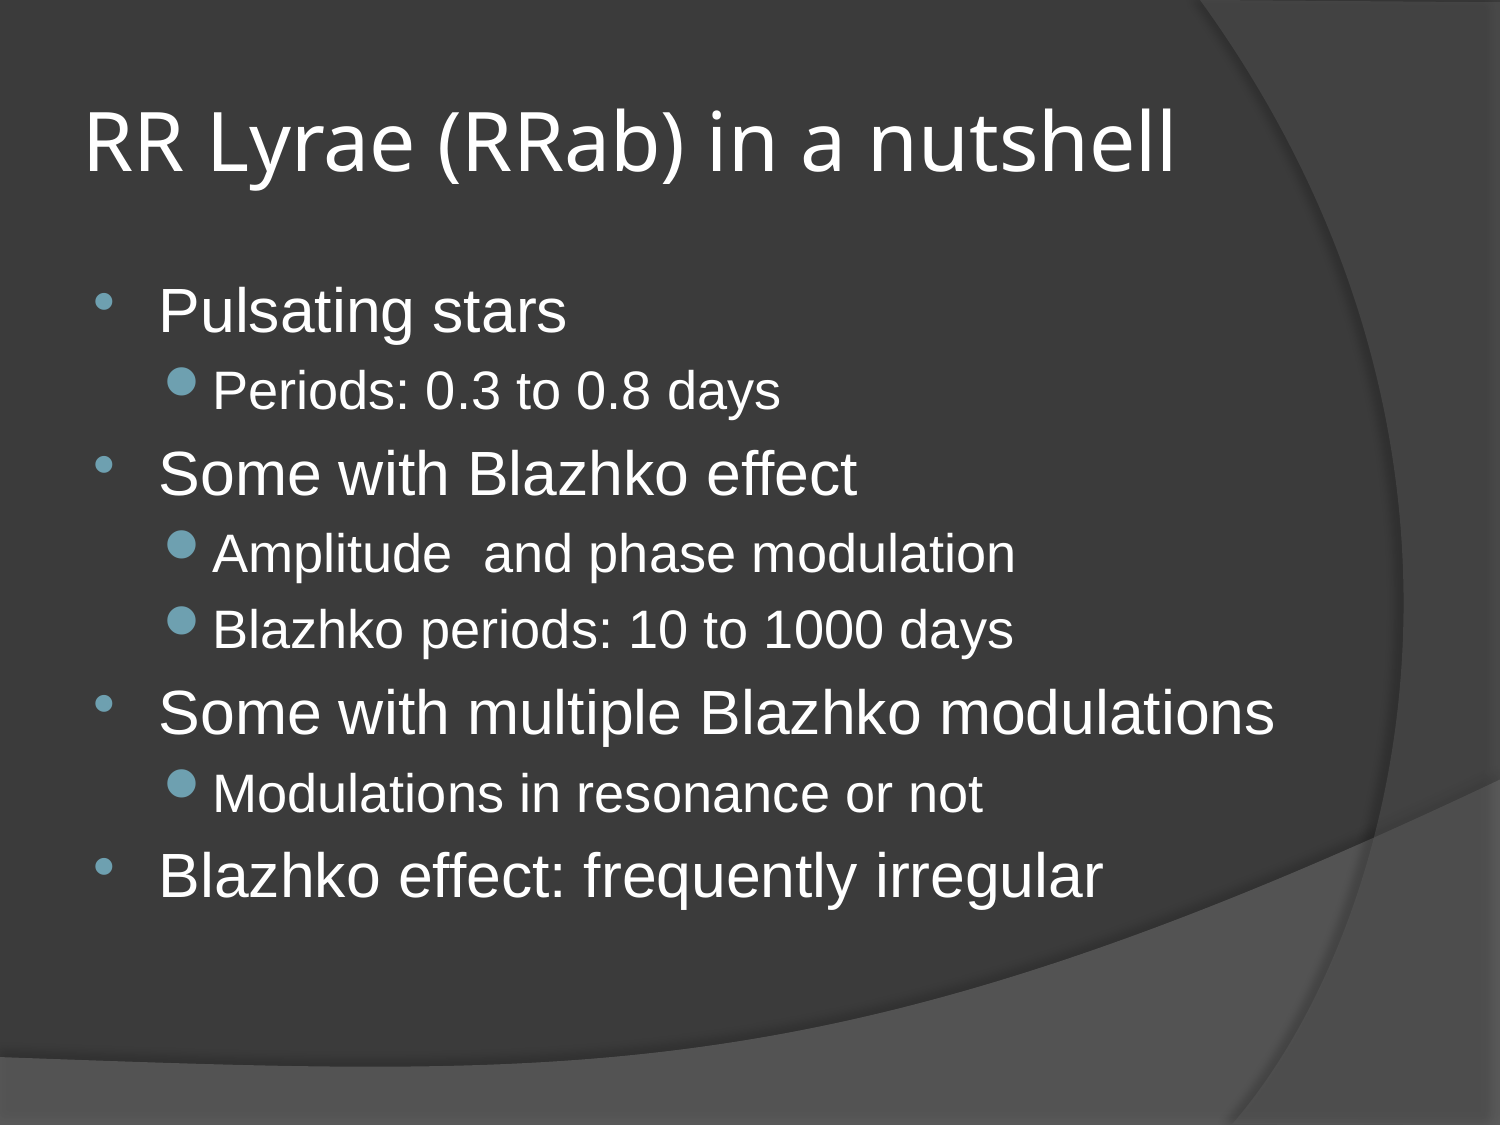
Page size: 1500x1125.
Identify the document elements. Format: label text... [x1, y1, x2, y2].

title RR Lyrae (RRab) in a nutshell [75, 45, 1300, 233]
list Pulsating stars Periods: 0.3 to 0.8 days Some with Blazhko effect Amplitude and phase modulation Blazhko periods: 10 to 1000 days Some with multiple Blazhko modulations Modulations in resonance or not Blazhko effect: frequently irregular [75, 262, 1300, 1005]
